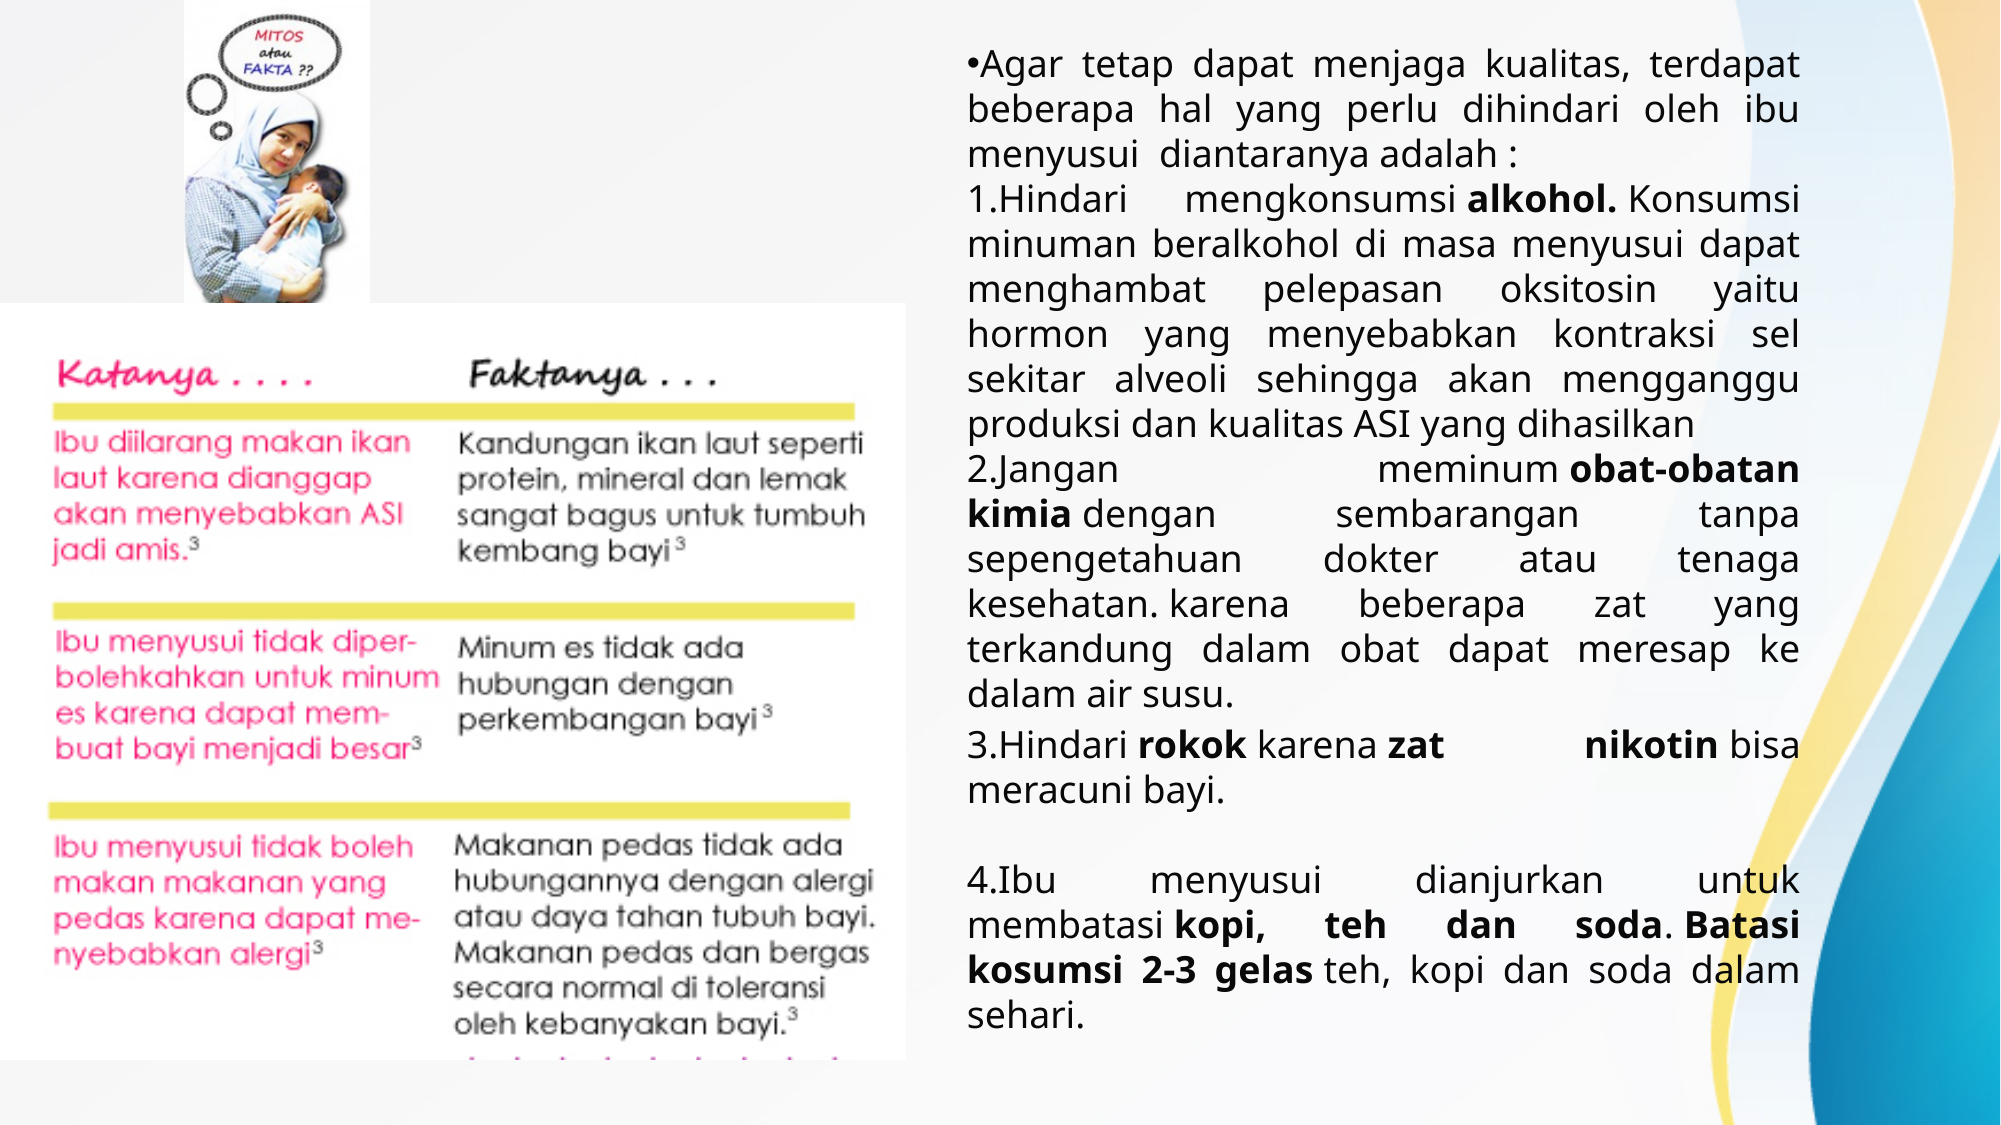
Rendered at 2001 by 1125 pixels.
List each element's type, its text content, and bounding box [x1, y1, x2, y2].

text_box Agar tetap dapat menjaga kualitas, terdapat beberapa hal yang perlu dihindari oleh ibu menyusui diantaranya adalah : Hindari mengkonsumsi alkohol. Konsumsi minuman beralkohol di masa menyusui dapat menghambat pelepasan oksitosin yaitu hormon yang menyebabkan kontraksi sel sekitar alveoli sehingga akan mengganggu produksi dan kualitas ASI yang dihasilkan Jangan meminum obat-obatan kimia dengan sembarangan tanpa sepengetahuan dokter atau tenaga kesehatan. karena beberapa zat yang terkandung dalam obat dapat meresap ke dalam air susu. Hindari rokok karena zat nikotin bisa meracuni bayi. Ibu menyusui dianjurkan untuk membatasi kopi, teh dan soda. Batasi kosumsi 2-3 gelas teh, kopi dan soda dalam sehari. [952, 32, 1816, 1089]
picture [0, 0, 2001, 1125]
